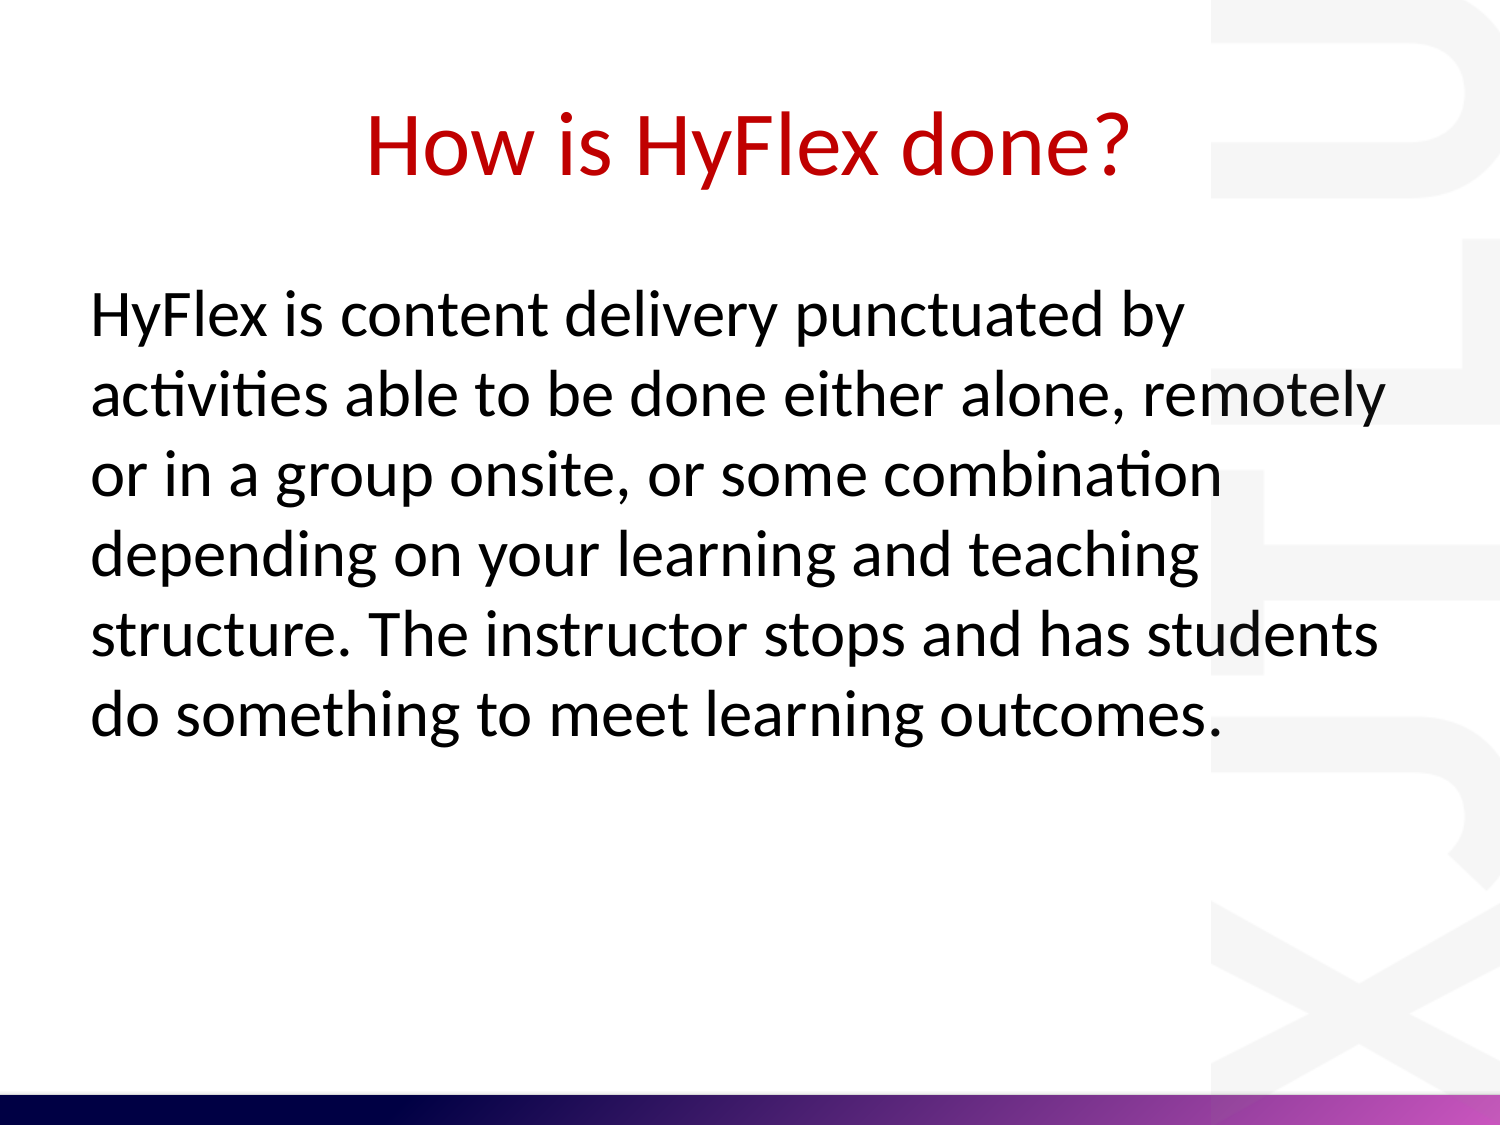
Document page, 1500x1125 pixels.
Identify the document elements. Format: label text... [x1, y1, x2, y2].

text_box [0, 1094, 1205, 1125]
title How is HyFlex done? [75, 45, 1205, 233]
list HyFlex is content delivery punctuated by activities able to be done either alone, remotely or in a group onsite, or some combination depending on your learning and teaching structure. The instructor stops and has students do something to meet learning outcomes. [75, 262, 1205, 1005]
picture [1210, 0, 1500, 1125]
